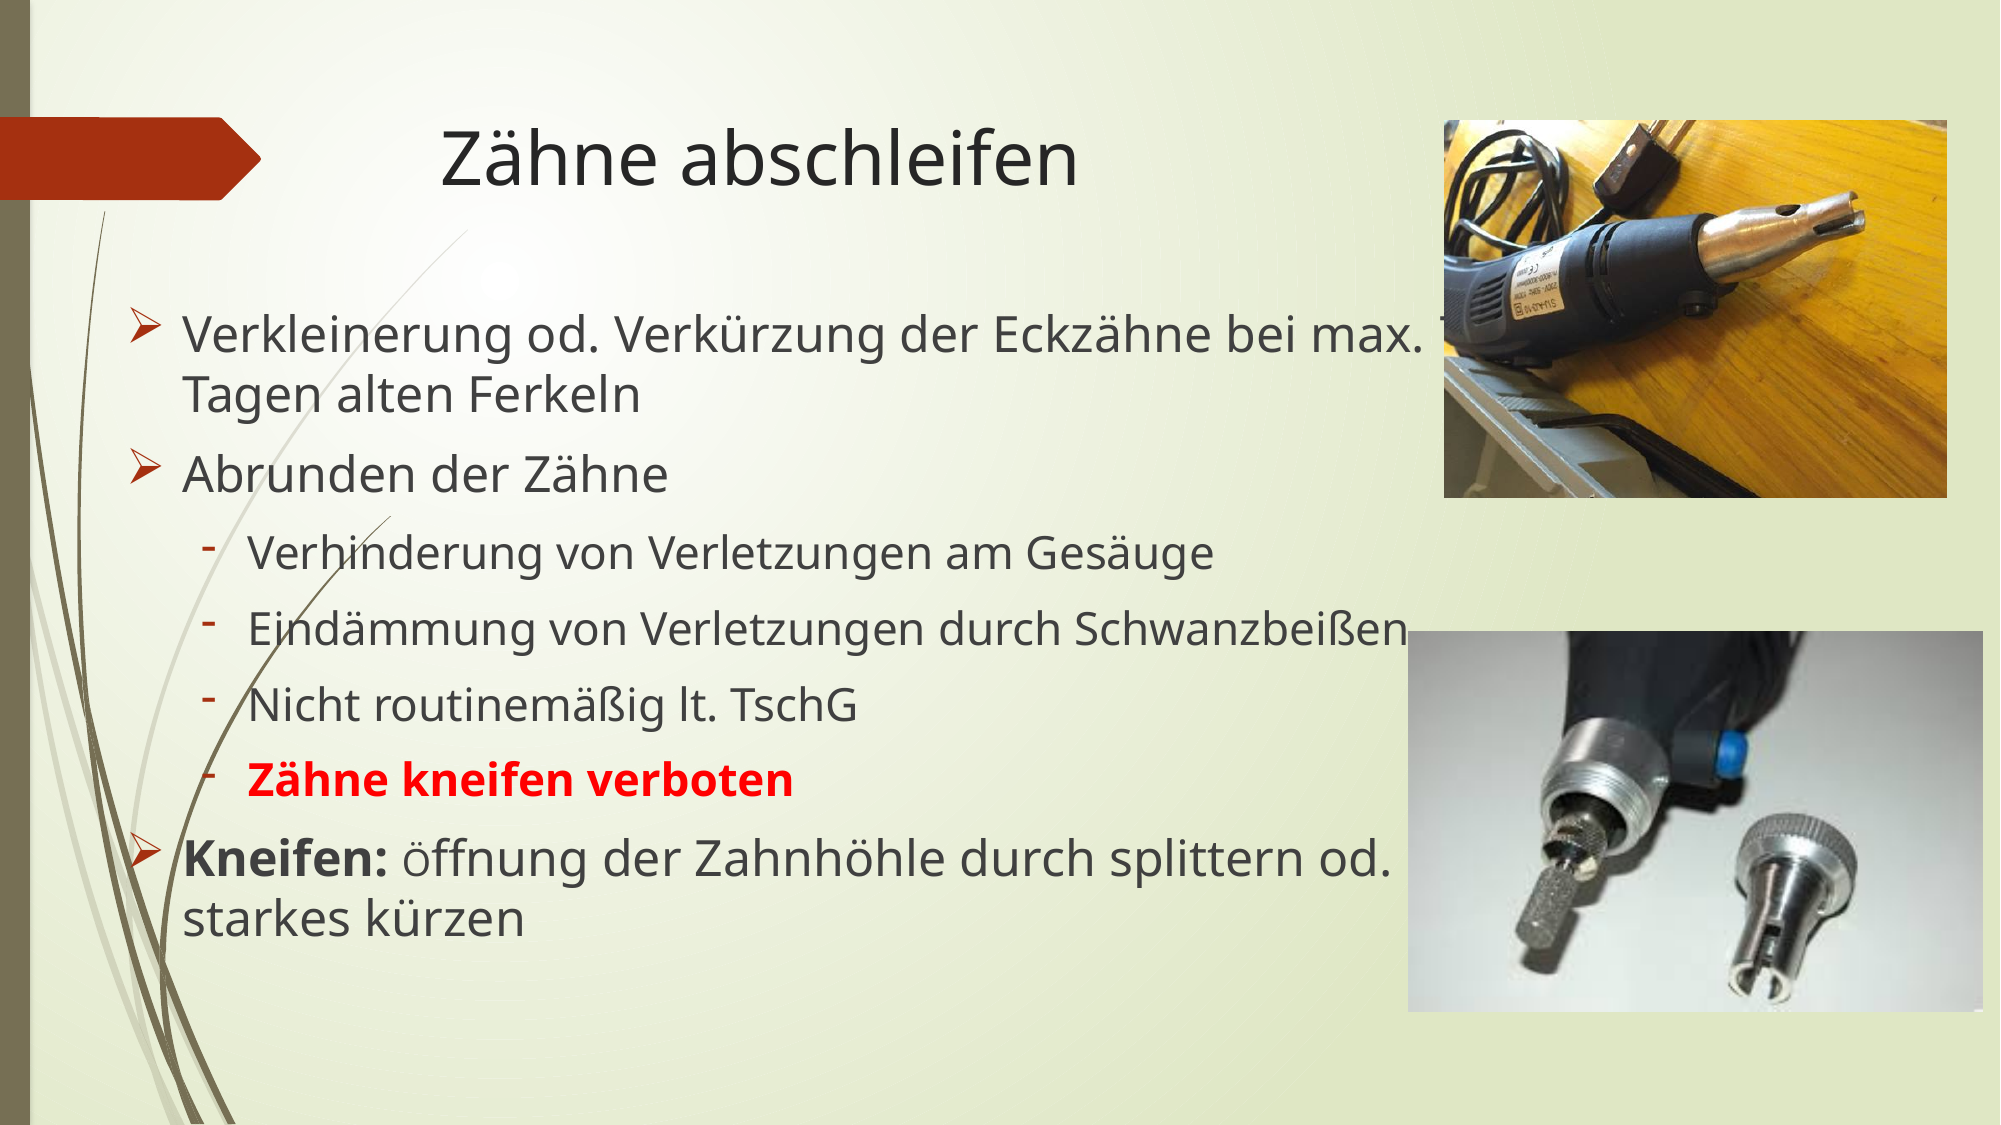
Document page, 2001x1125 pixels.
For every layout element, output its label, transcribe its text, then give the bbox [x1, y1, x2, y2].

picture [1443, 120, 1948, 498]
text_box [25, 0, 1254, 425]
picture [1408, 630, 1983, 1012]
title Zähne abschleifen [1254, 102, 1888, 294]
list Verkleinerung od. Verkürzung der Eckzähne bei max. 7 Tagen alten Ferkeln Abrunden der Zähne Verhinderung von Verletzungen am Gesäuge Eindämmung von Verletzungen durch Schwanzbeißen Nicht routinemäßig lt. TschG Zähne kneifen verboten Kneifen: Öffnung der Zahnhöhle durch splittern od. starkes kürzen [111, 294, 1530, 991]
